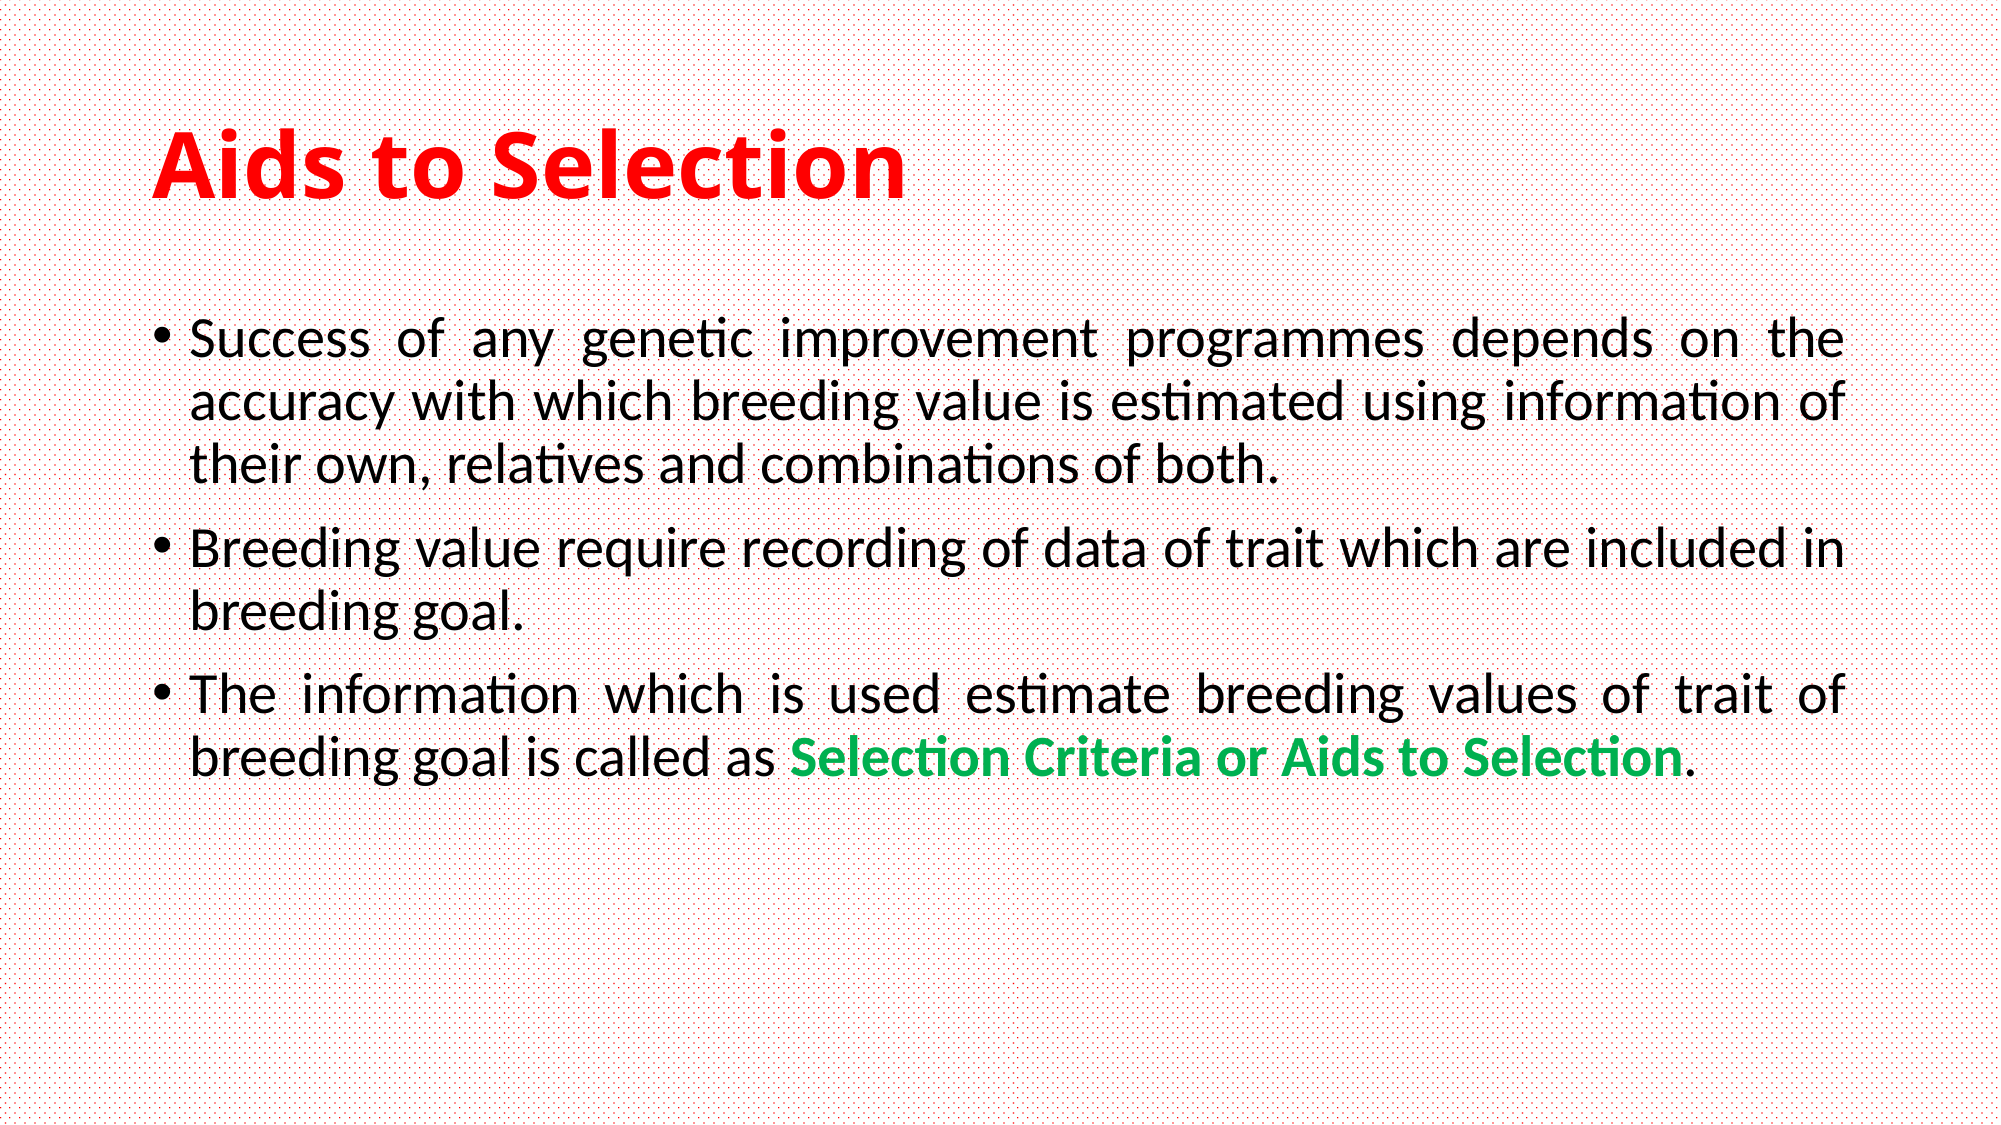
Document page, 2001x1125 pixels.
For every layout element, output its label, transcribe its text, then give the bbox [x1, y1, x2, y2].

list Success of any genetic improvement programmes depends on the accuracy with which breeding value is estimated using information of their own, relatives and combinations of both. Breeding value require recording of data of trait which are included in breeding goal. The information which is used estimate breeding values of trait of breeding goal is called as Selection Criteria or Aids to Selection. [137, 299, 1863, 1014]
picture [0, 0, 2001, 1125]
title Aids to Selection [137, 59, 1863, 278]
